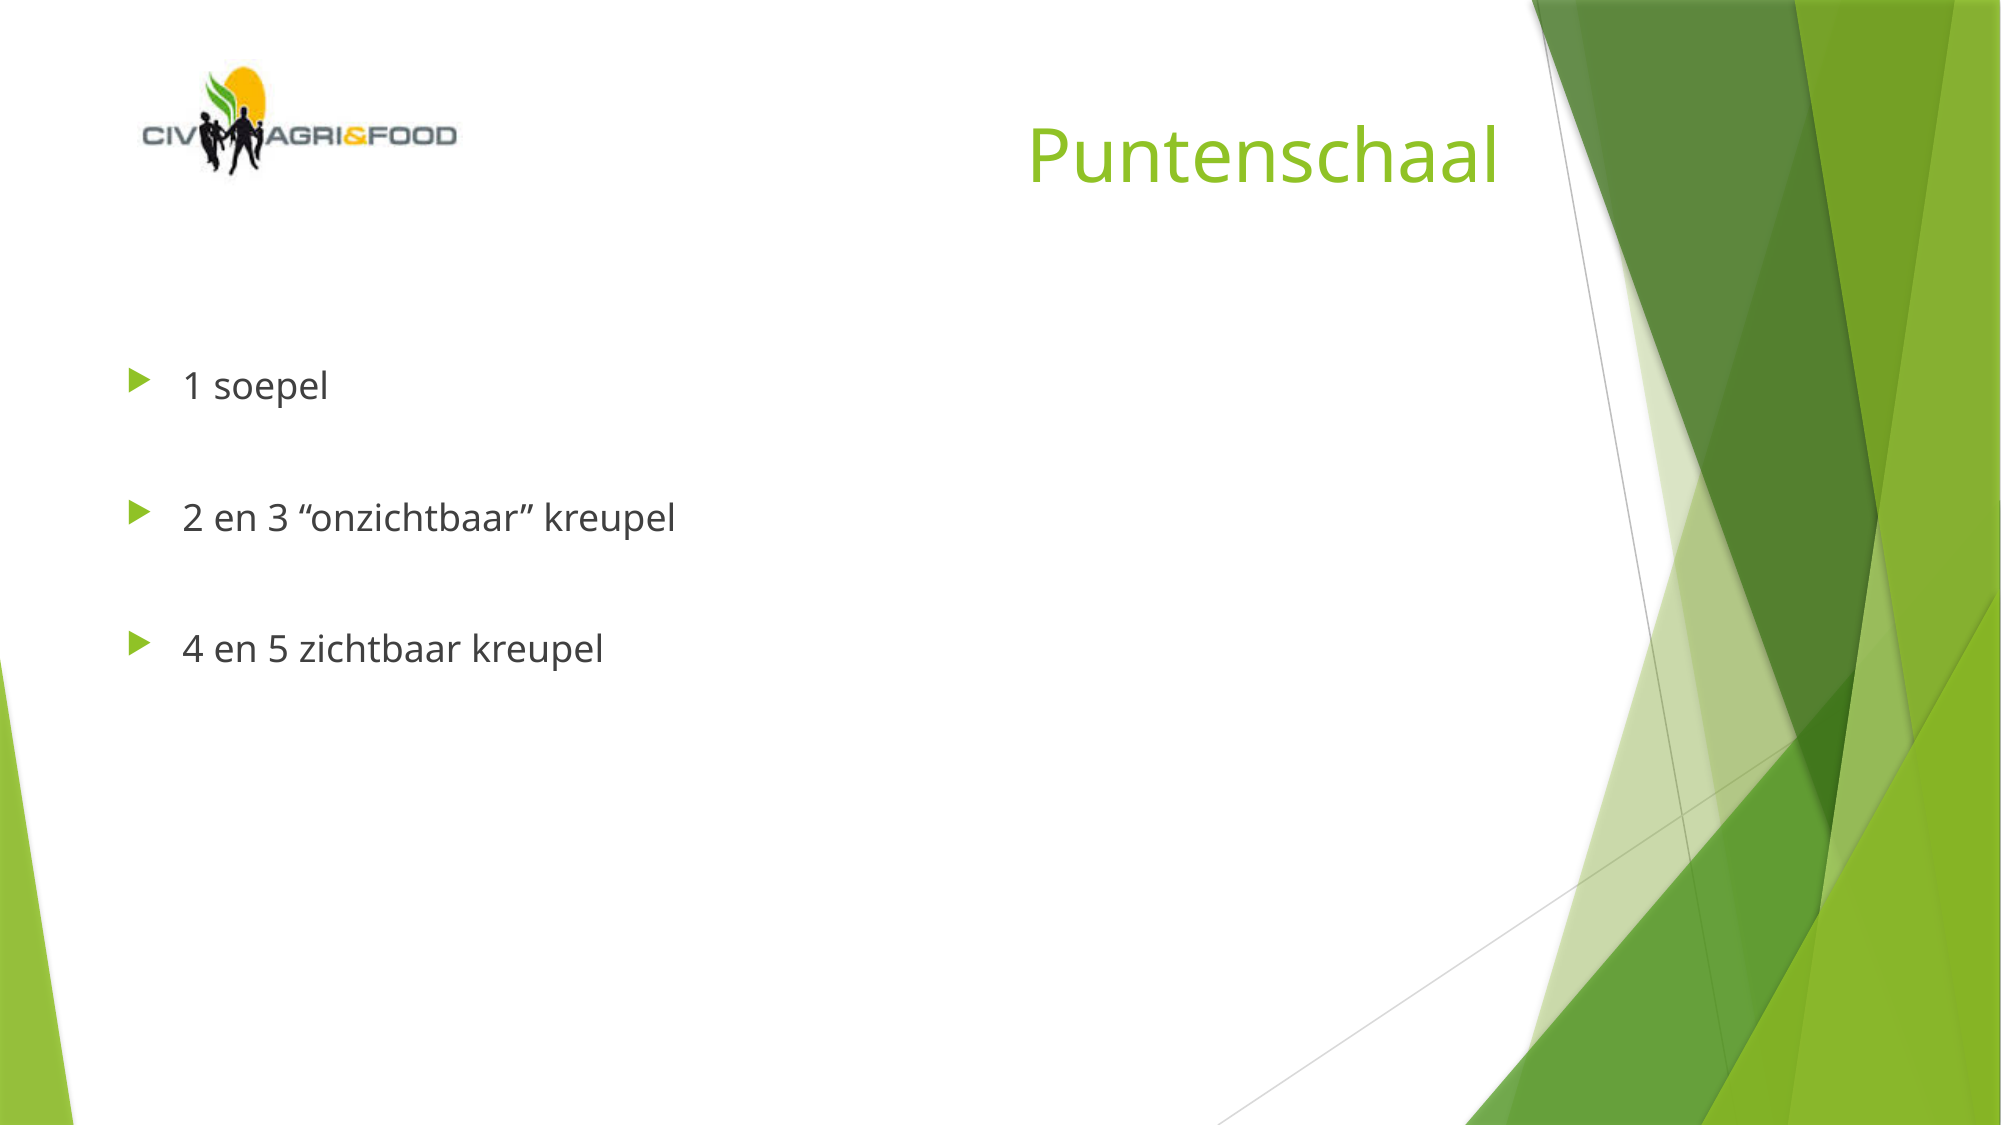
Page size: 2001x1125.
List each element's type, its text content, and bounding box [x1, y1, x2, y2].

title Puntenschaal [111, 99, 1522, 317]
list 1 soepel 2 en 3 “onzichtbaar” kreupel 4 en 5 zichtbaar kreupel [111, 354, 1522, 992]
picture [137, 59, 463, 99]
